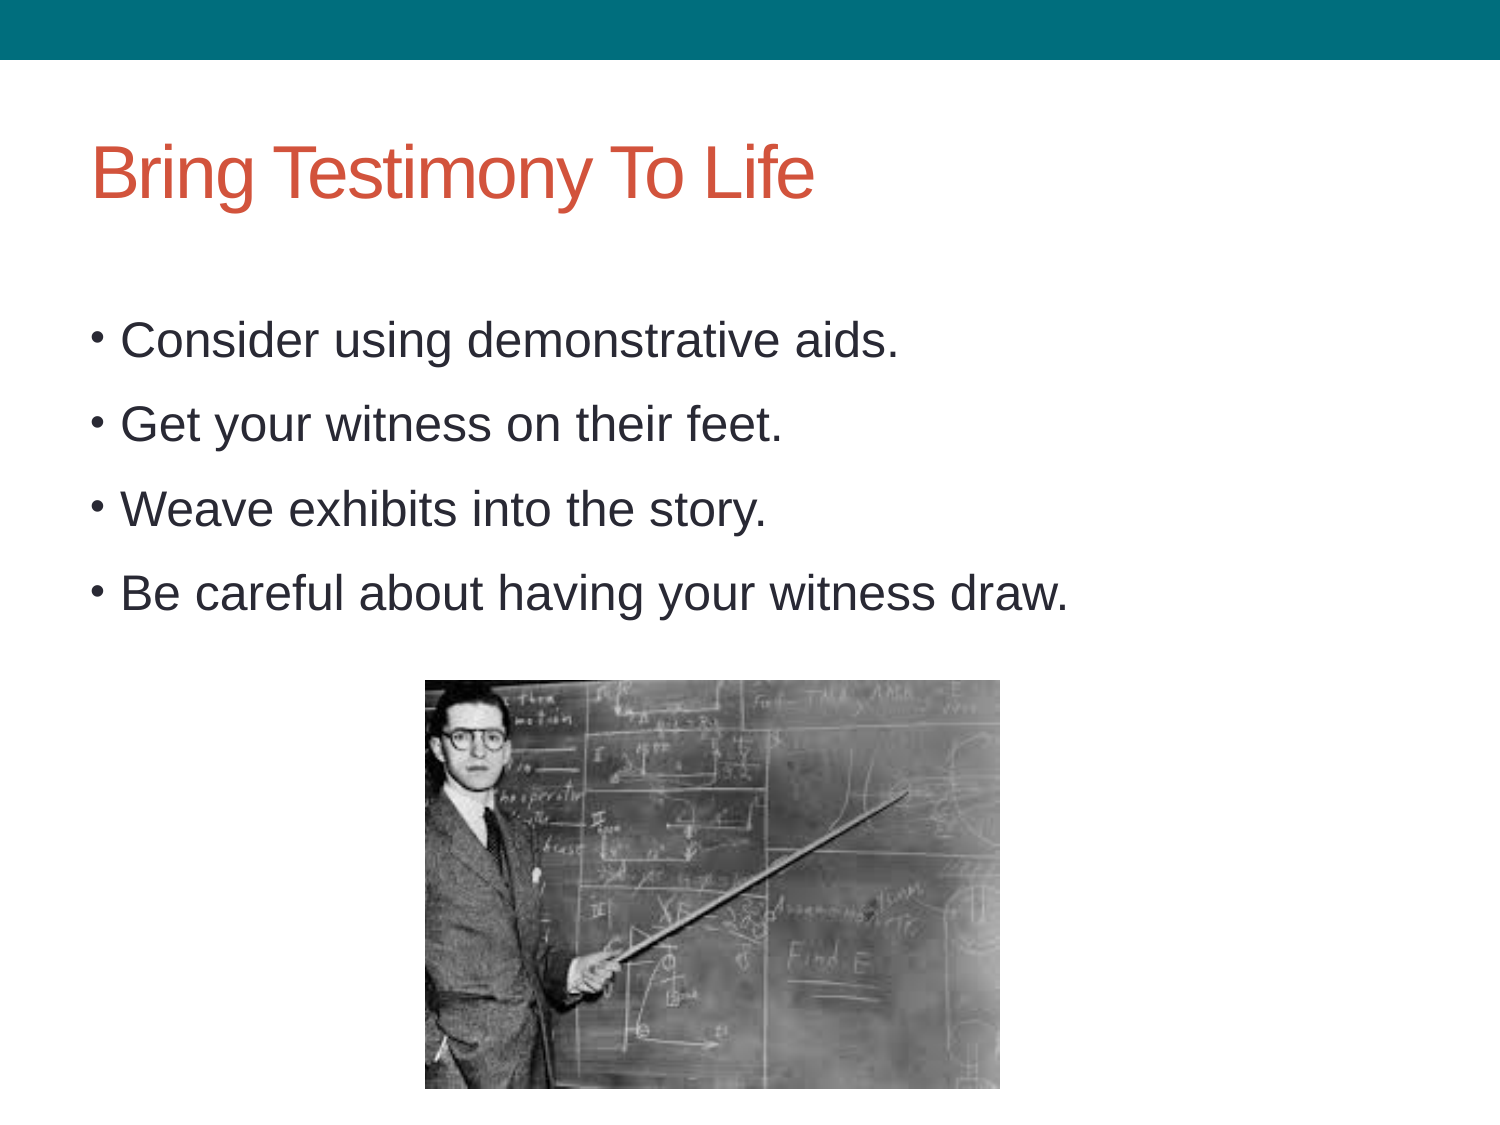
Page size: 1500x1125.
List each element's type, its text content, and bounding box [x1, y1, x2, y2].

title Bring Testimony To Life [75, 87, 1425, 250]
picture [424, 679, 1001, 1089]
list Consider using demonstrative aids. Get your witness on their feet. Weave exhibits into the story. Be careful about having your witness draw. [75, 287, 1425, 905]
